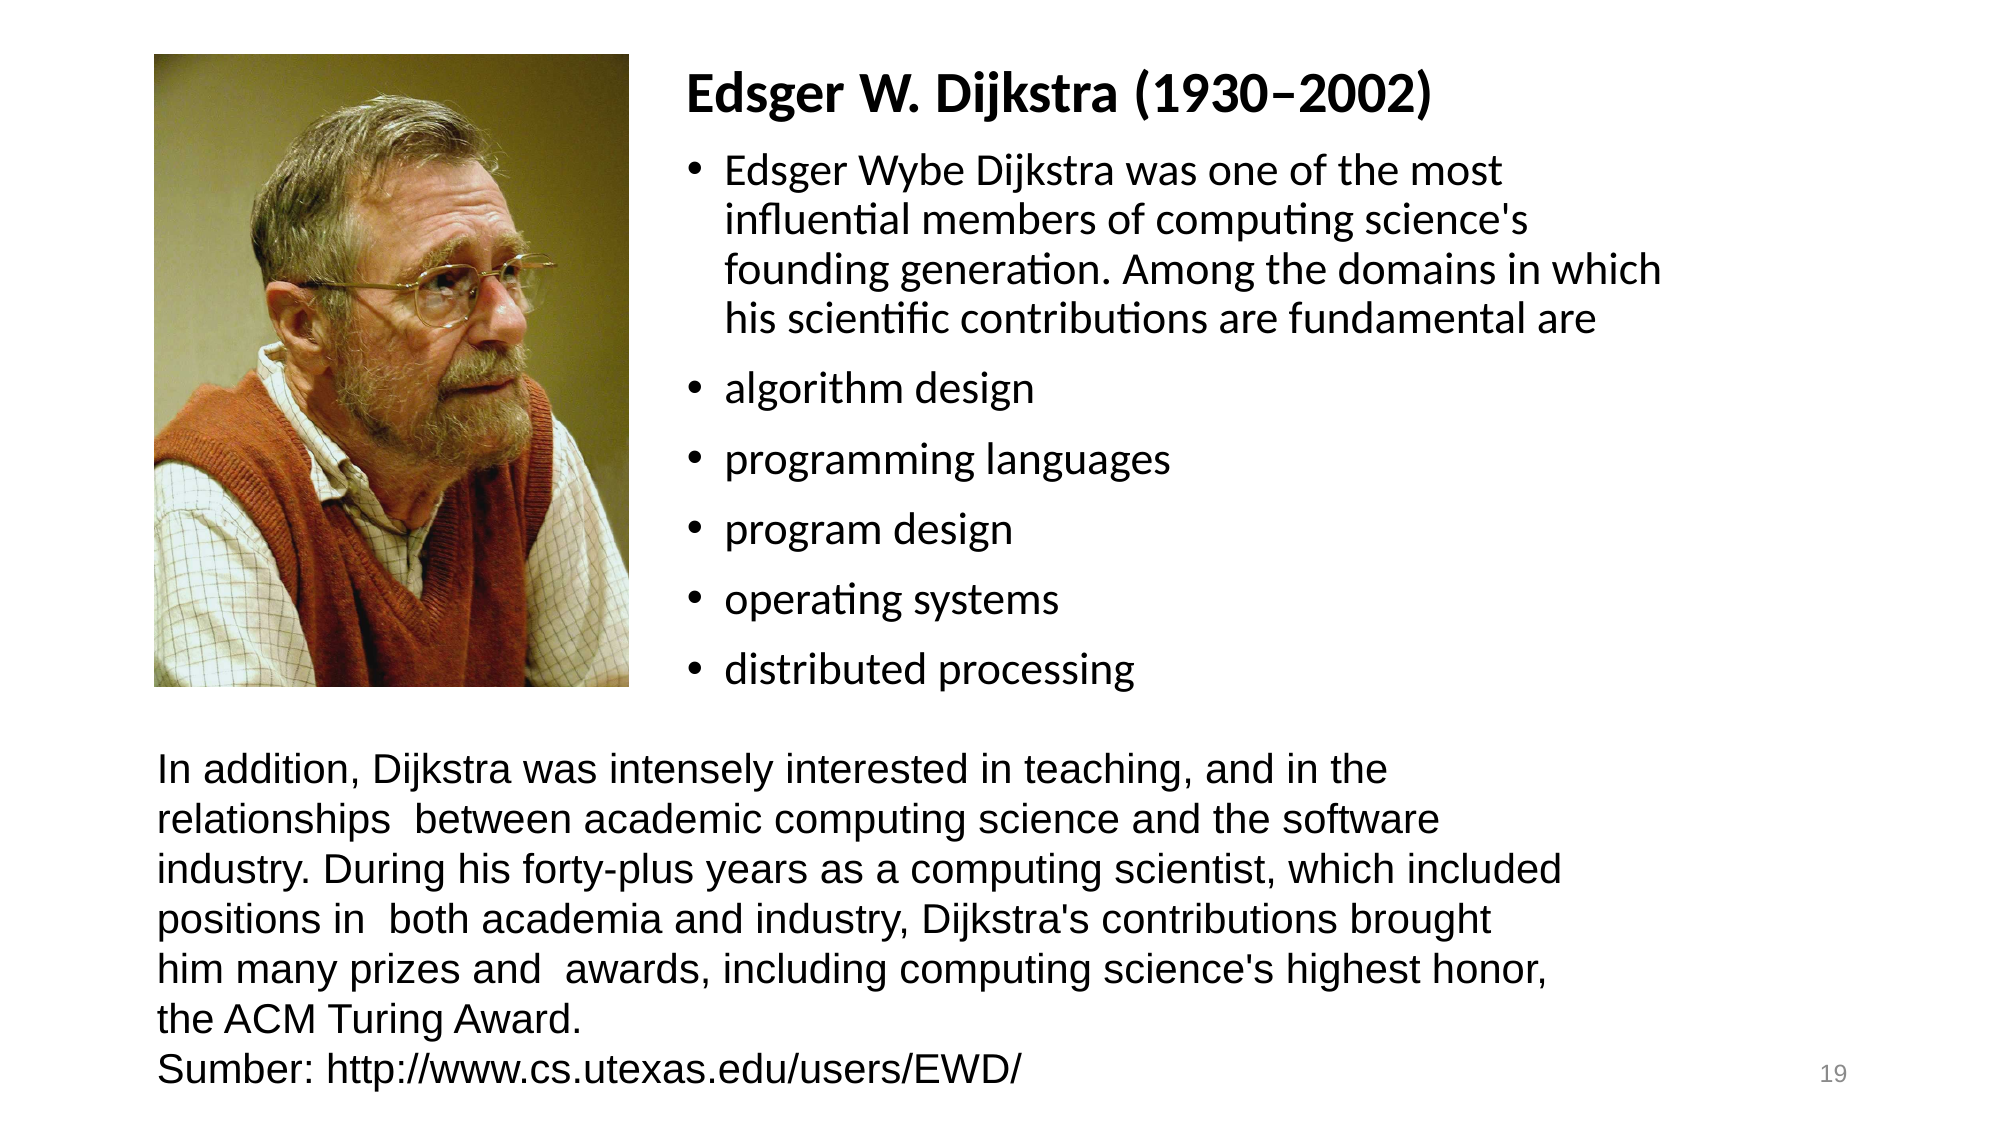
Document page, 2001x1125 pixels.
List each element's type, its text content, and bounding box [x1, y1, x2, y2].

list Edsger W. Dijkstra (1930–2002) Edsger Wybe Dijkstra was one of the most influential members of computing science's founding generation. Among the domains in which his scientific contributions are fundamental are algorithm design programming languages program design operating systems distributed processing [671, 54, 1704, 735]
picture [154, 54, 629, 687]
slide_number 19 [1412, 1042, 1863, 1103]
text_box In addition, Dijkstra was intensely interested in teaching, and in the relationships between academic computing science and the software industry. During his forty-plus years as a computing scientist, which included positions in both academia and industry, Dijkstra's contributions brought him many prizes and awards, including computing science's highest honor, the ACM Turing Award. Sumber: http://www.cs.utexas.edu/users/EWD/ [142, 734, 1590, 1099]
